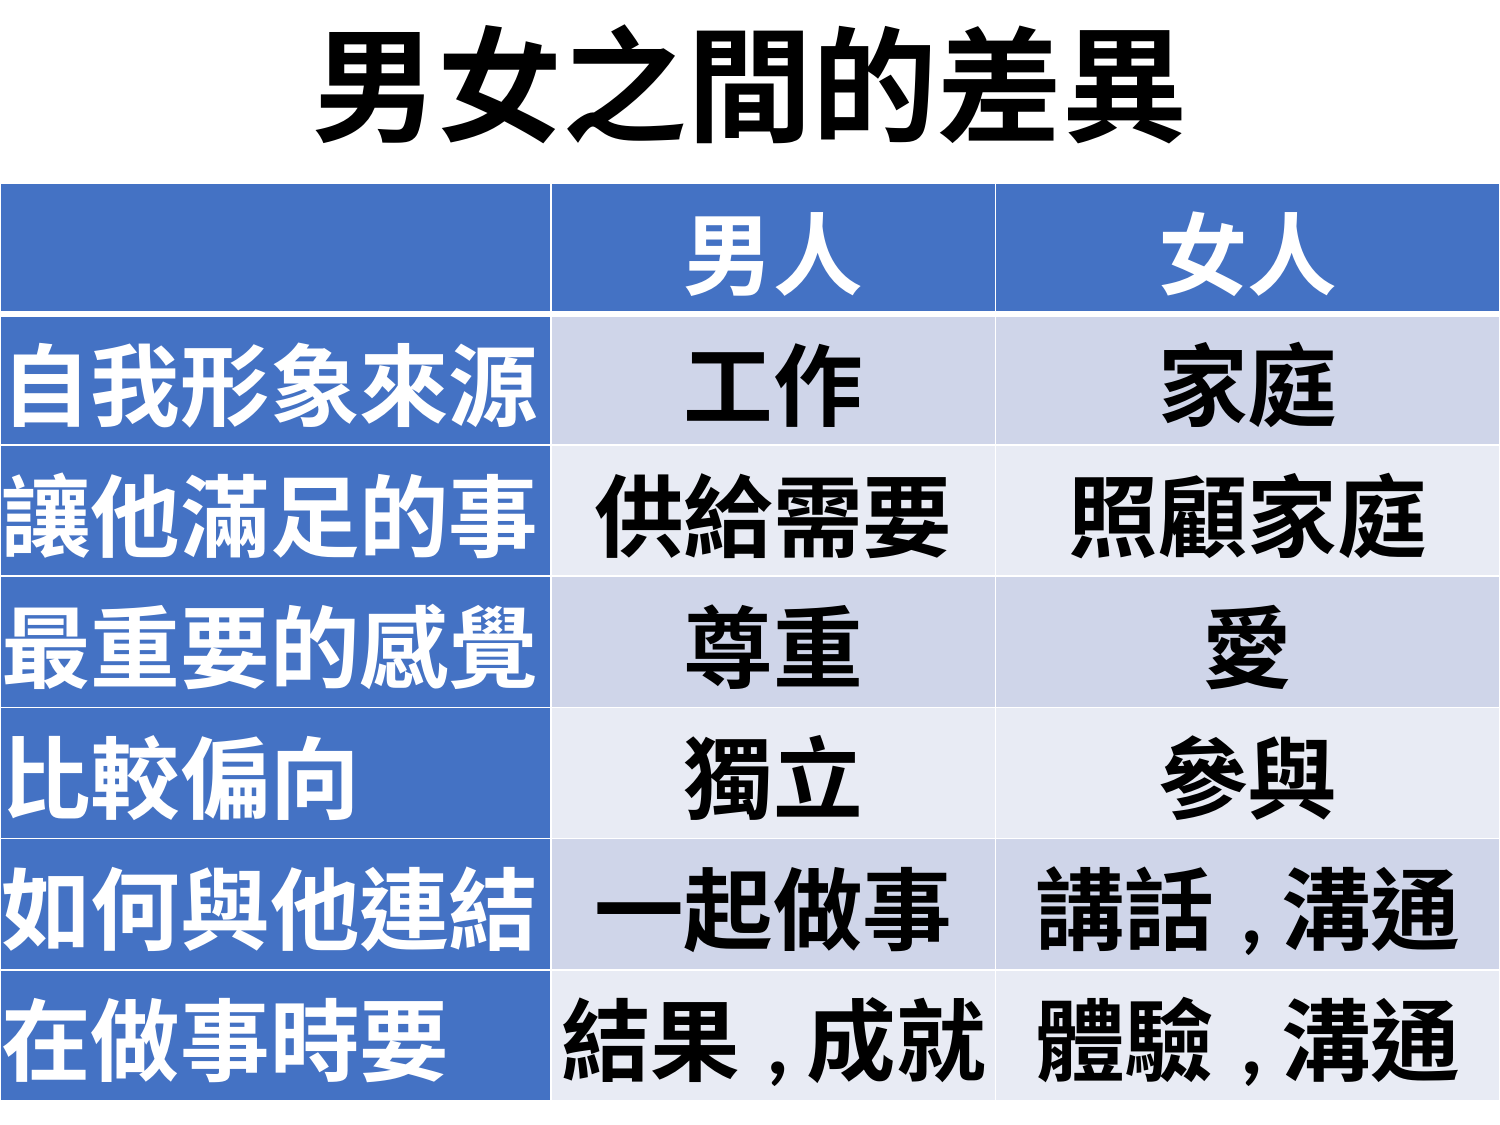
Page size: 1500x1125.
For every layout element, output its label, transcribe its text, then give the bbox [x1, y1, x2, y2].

table_cell 家庭 [996, 317, 1499, 444]
table_cell 最重要的感覺 [1, 577, 550, 707]
table_cell 自我形象來源 [1, 317, 550, 444]
table_header 女人 [996, 184, 1499, 311]
table_cell 供給需要 [552, 446, 995, 575]
text_box 男女之間的差異 [297, 0, 1203, 165]
table_cell 比較偏向 [1, 708, 550, 838]
table_cell 獨立 [552, 708, 995, 838]
table_cell 如何與他連結 [1, 839, 550, 969]
table_cell 在做事時要 [1, 971, 550, 1100]
table_cell 照顧家庭 [996, 446, 1499, 575]
table_cell 工作 [552, 317, 995, 444]
table_cell 講話,溝通 [996, 839, 1499, 969]
table_cell 結果,成就 [552, 971, 995, 1100]
table_header [1, 184, 550, 311]
table_cell 一起做事 [552, 839, 995, 969]
table_cell 體驗,溝通 [996, 971, 1499, 1100]
table_cell 尊重 [552, 577, 995, 707]
table_cell 參與 [996, 708, 1499, 838]
table_cell 愛 [996, 577, 1499, 707]
table_header 男人 [552, 184, 995, 311]
table_cell 讓他滿足的事 [1, 446, 550, 575]
